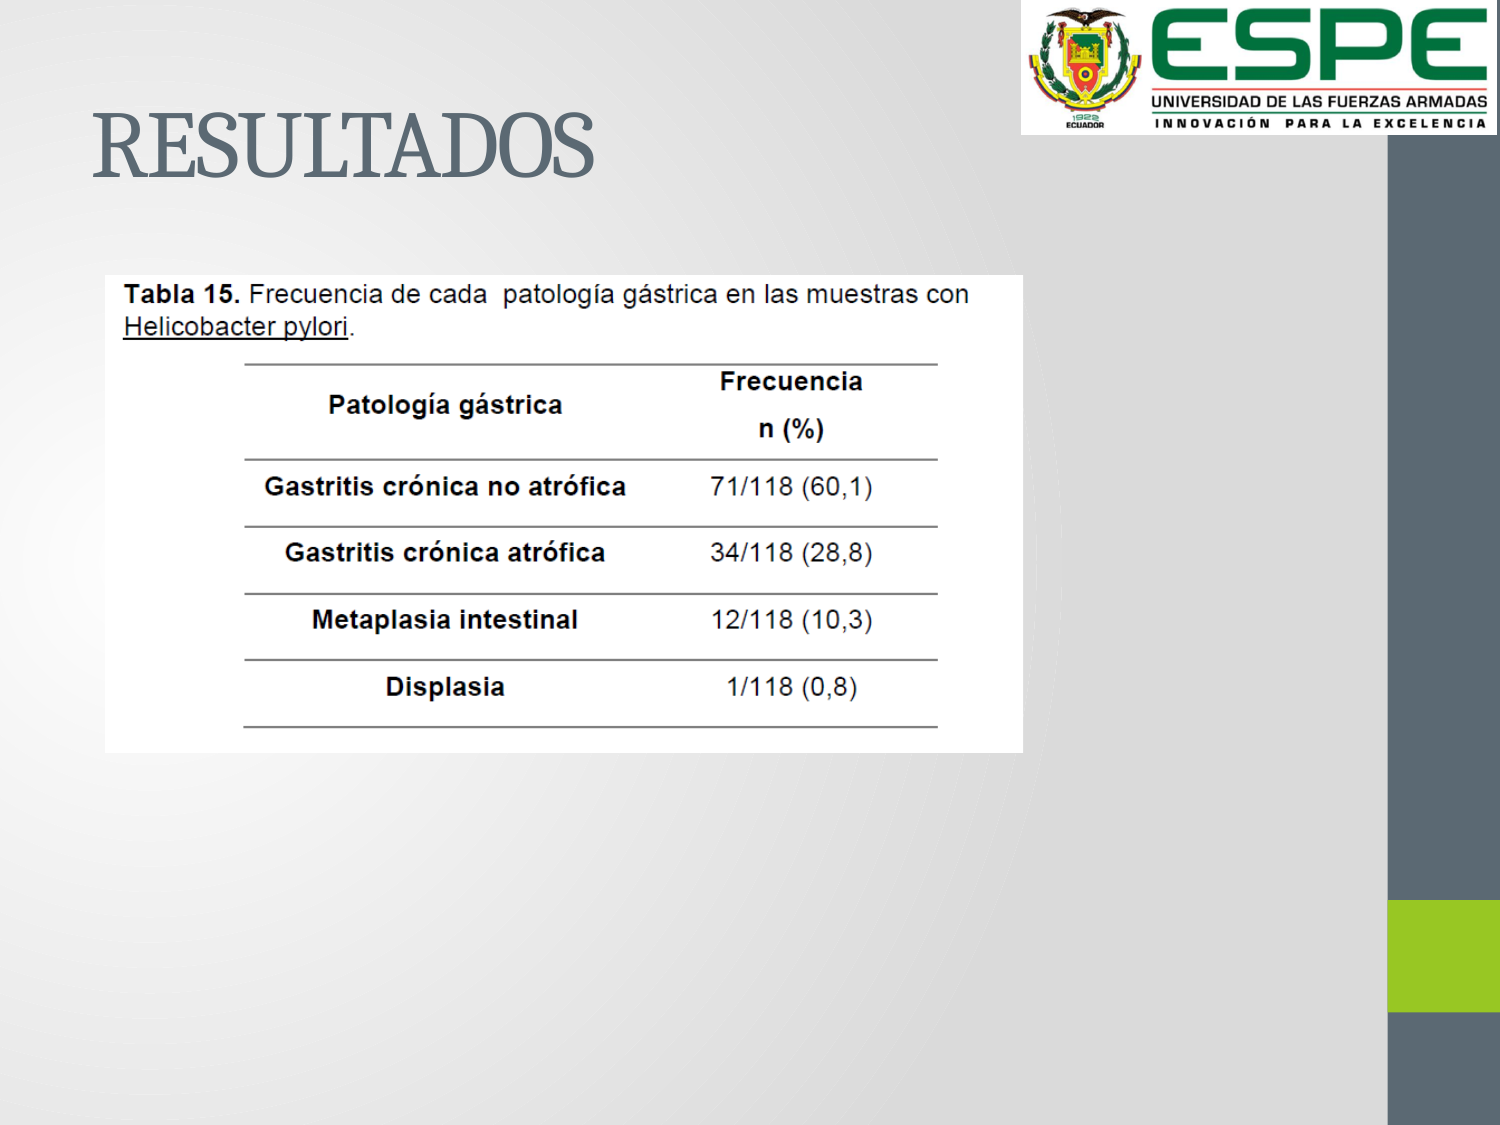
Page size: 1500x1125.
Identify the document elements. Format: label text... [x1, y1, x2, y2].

picture [1020, 0, 1498, 135]
title RESULTADOS [75, 45, 1325, 233]
picture [104, 274, 1024, 753]
